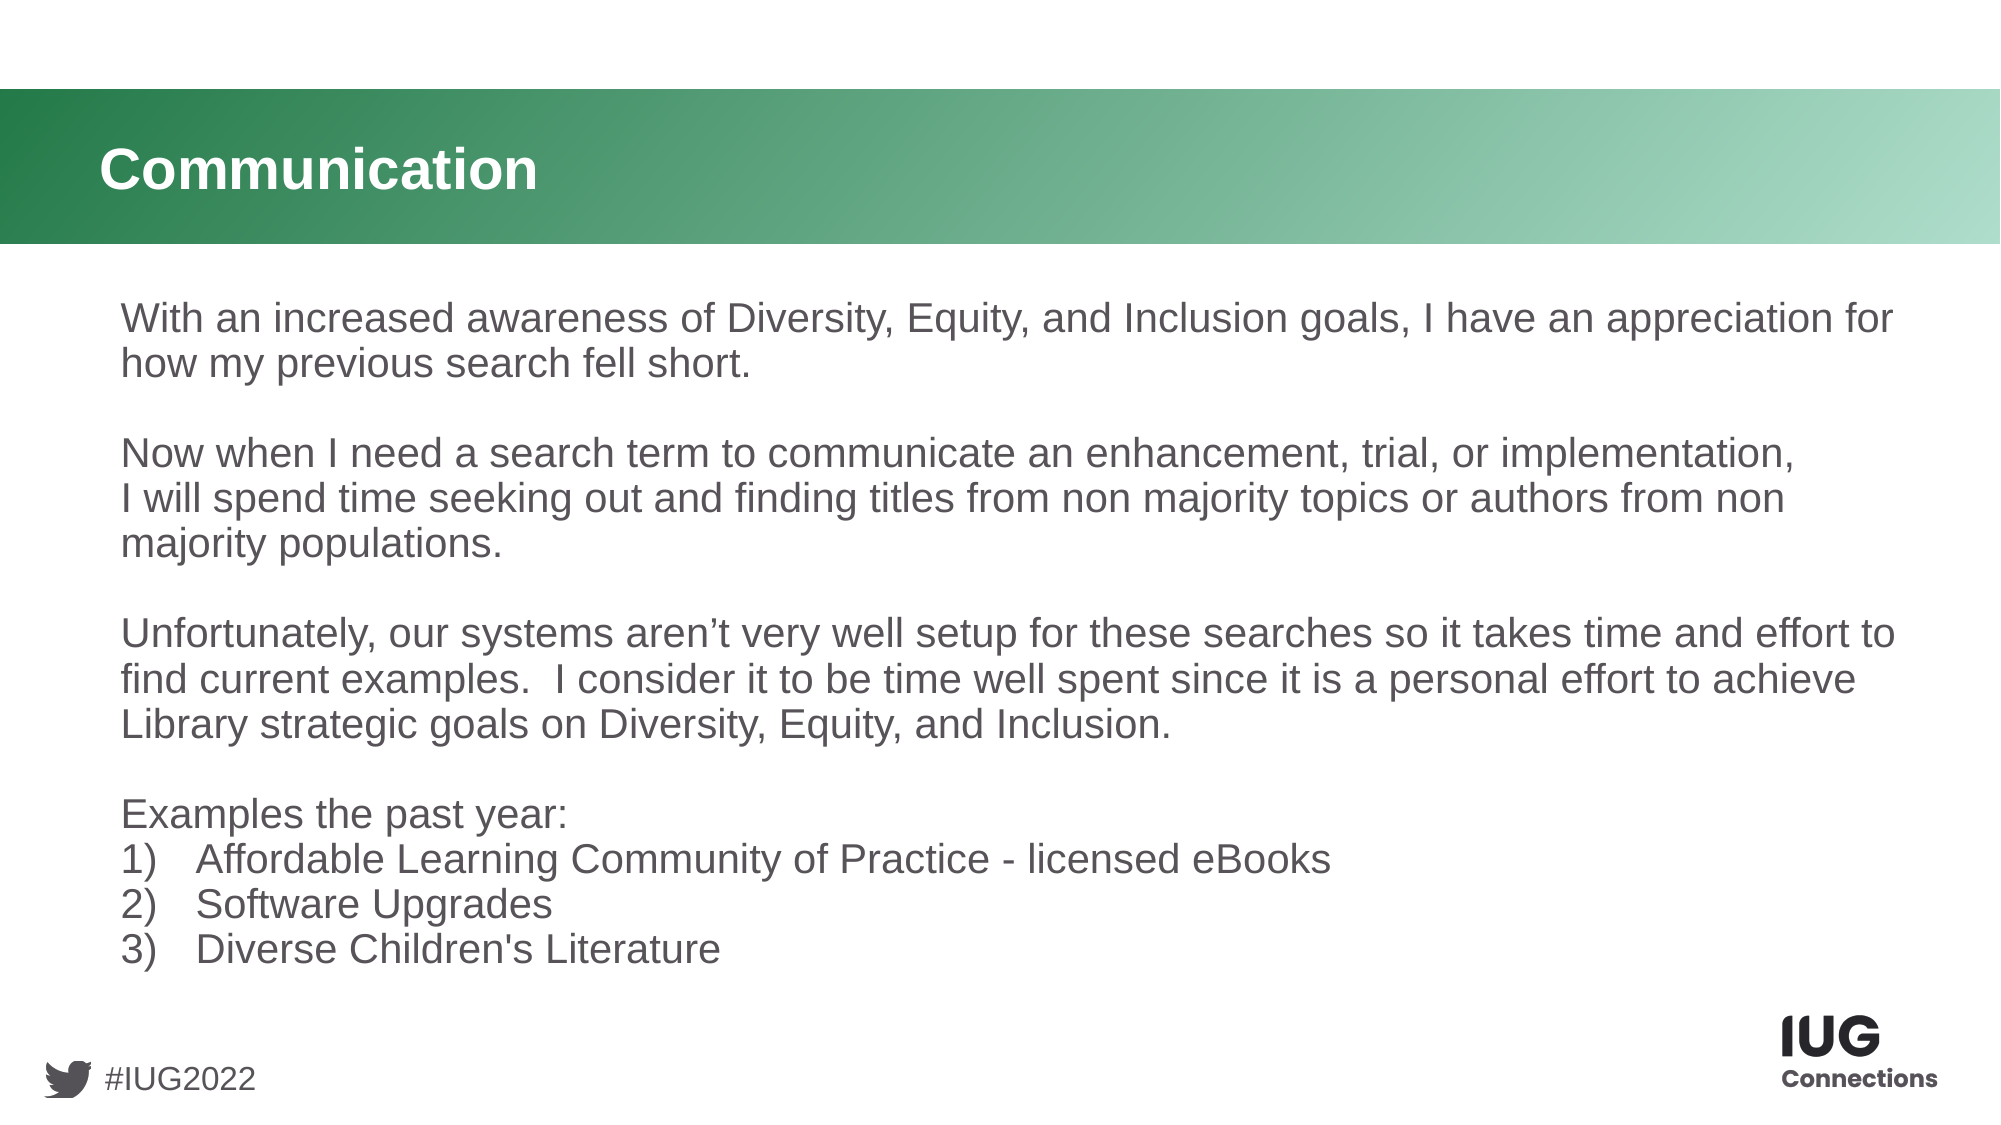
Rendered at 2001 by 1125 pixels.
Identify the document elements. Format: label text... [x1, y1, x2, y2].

picture [1758, 974, 2001, 1125]
list With an increased awareness of Diversity, Equity, and Inclusion goals, I have an appreciation for how my previous search fell short. Now when I need a search term to communicate an enhancement, trial, or implementation, I will spend time seeking out and finding titles from non majority topics or authors from non majority populations. Unfortunately, our systems aren’t very well setup for these searches so it takes time and effort to find current examples. I consider it to be time well spent since it is a personal effort to achieve Library strategic goals on Diversity, Equity, and Inclusion. Examples the past year: Affordable Learning Community of Practice - licensed eBooks Software Upgrades Diverse Children's Literature [84, 289, 1936, 1107]
picture [44, 1061, 84, 1098]
title Communication [84, 110, 1903, 232]
